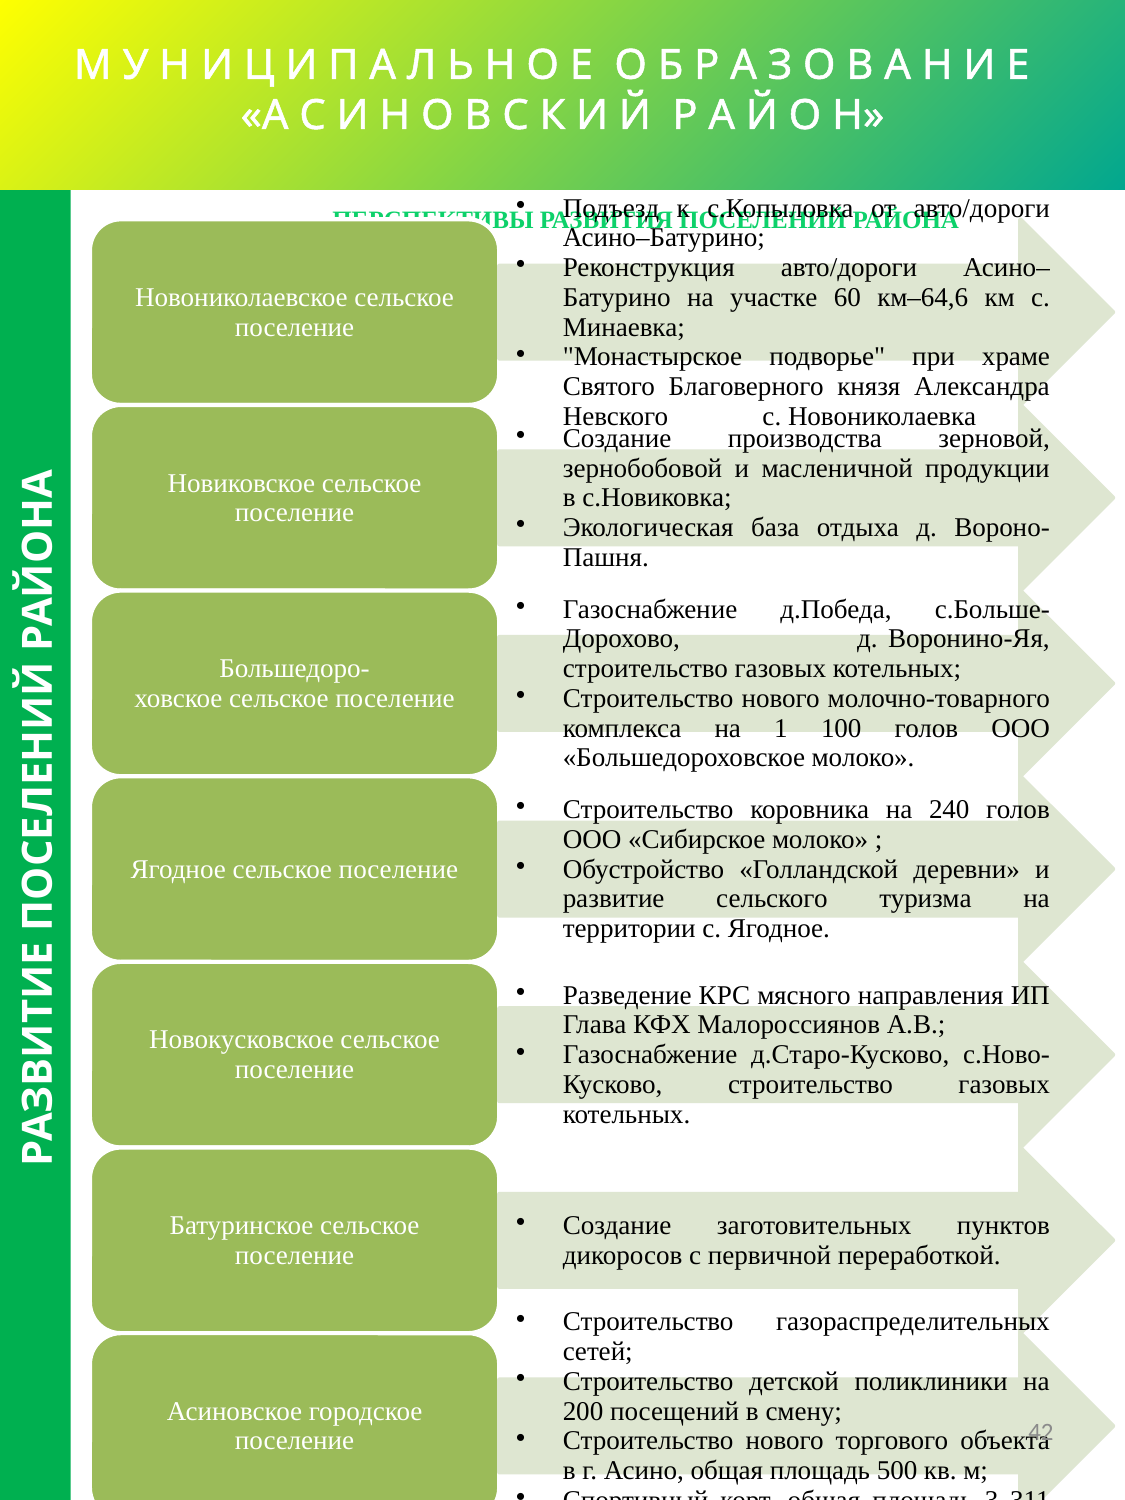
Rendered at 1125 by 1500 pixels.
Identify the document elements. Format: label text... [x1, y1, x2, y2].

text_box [89, 219, 1114, 1500]
title М У Н И Ц И П А Л Ь Н О Е О Б Р А З О В А Н И Е «А С И Н О В С К И Й Р А Й О Н» [0, 0, 1125, 190]
text_box ПЕРСПЕКТИВЫ РАЗВИТИЯ ПОСЕЛЕНИЙ РАЙОНА [267, 196, 1025, 217]
text_box РАЗВИТИЕ ПОСЕЛЕНИЙ РАЙОНА [0, 190, 71, 1500]
